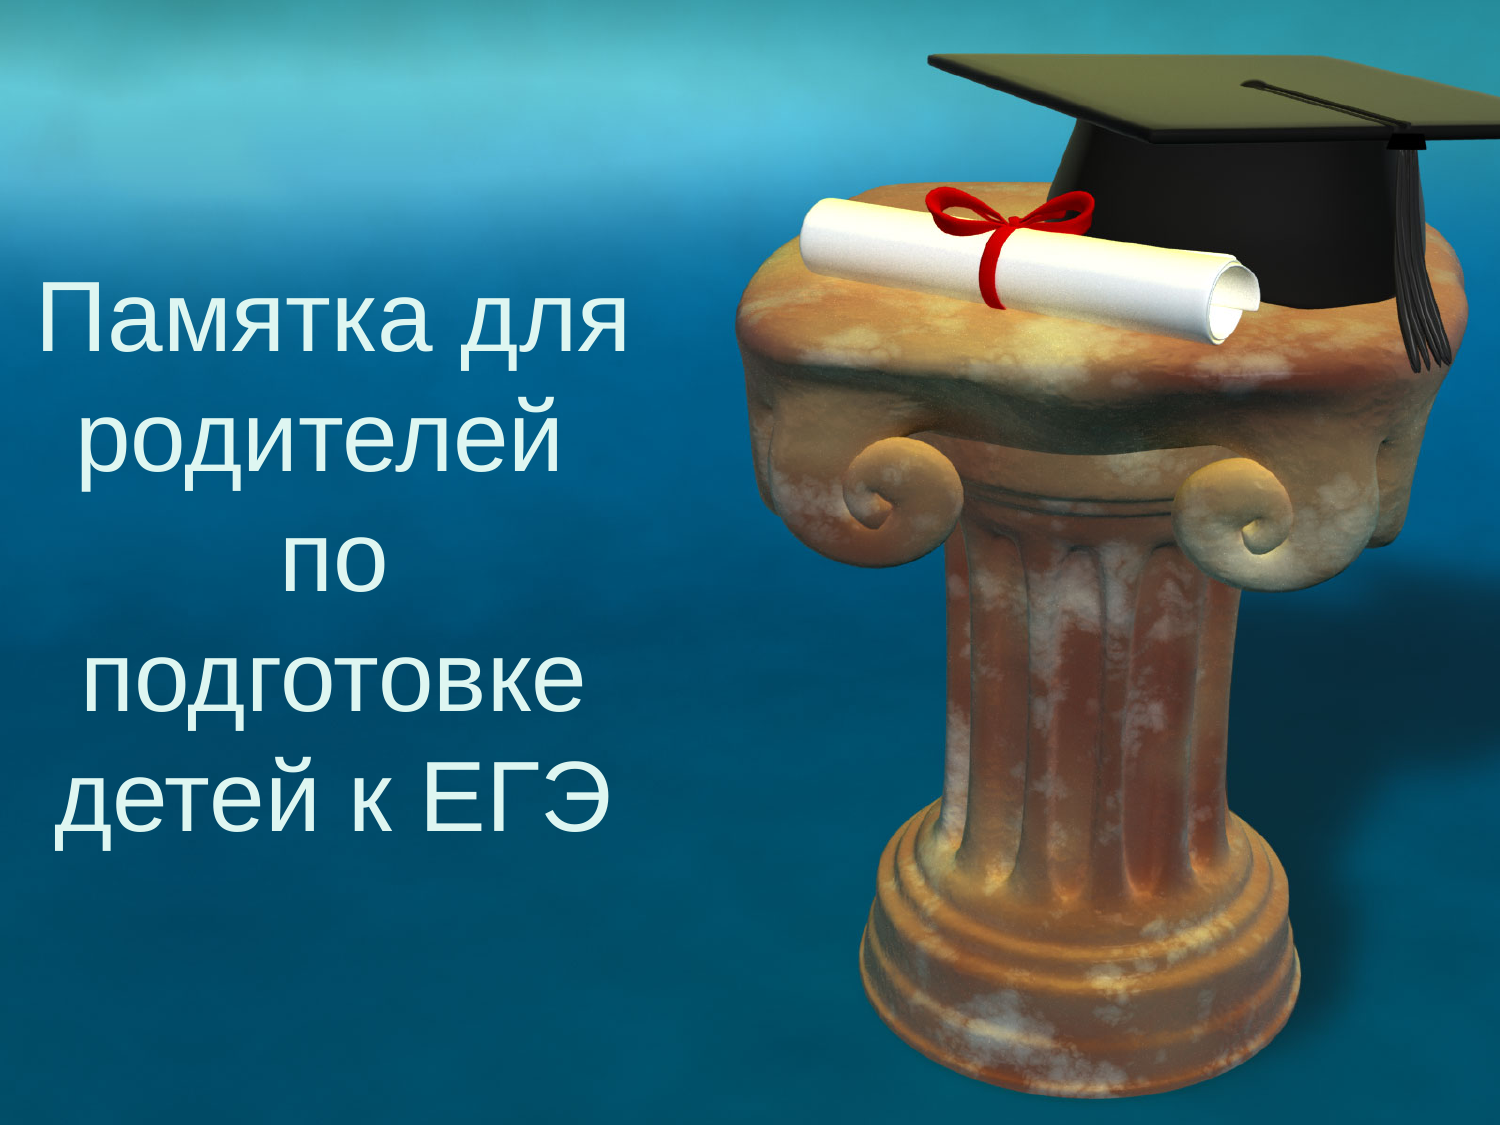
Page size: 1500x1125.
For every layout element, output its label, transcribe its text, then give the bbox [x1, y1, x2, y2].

title Памятка для родителей по подготовке детей к ЕГЭ [0, 24, 669, 1079]
picture [0, 0, 1500, 1102]
